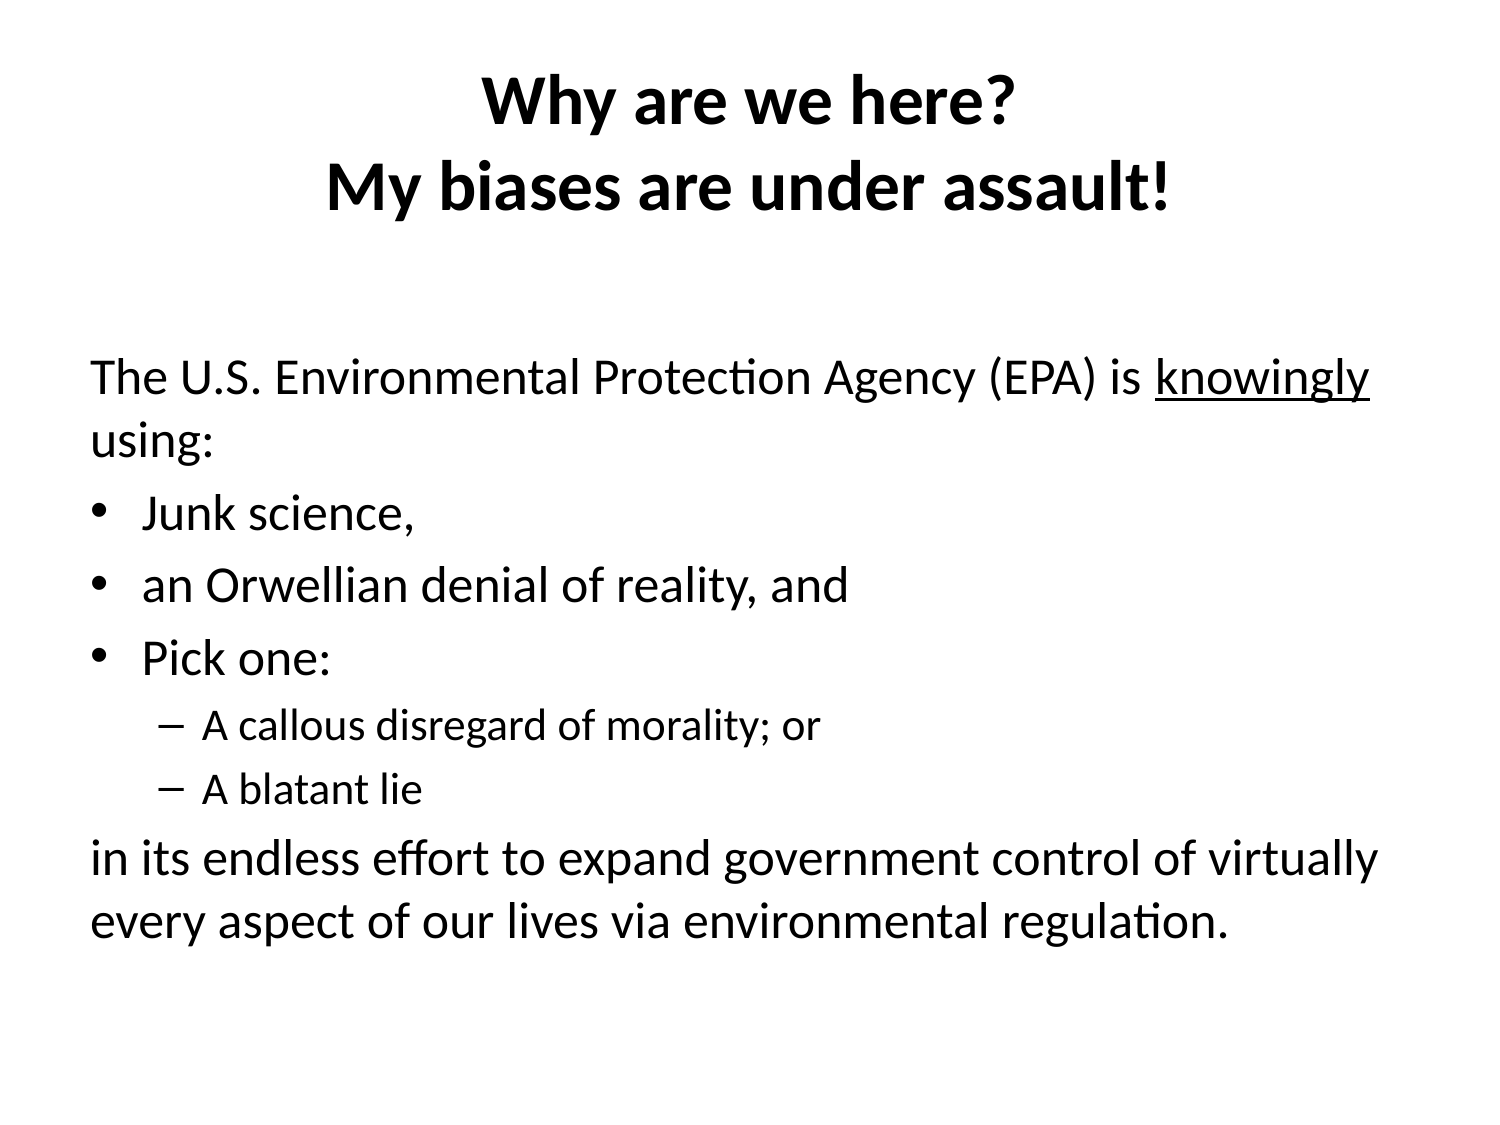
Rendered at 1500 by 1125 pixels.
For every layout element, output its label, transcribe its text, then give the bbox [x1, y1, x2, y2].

list The U.S. Environmental Protection Agency (EPA) is knowingly using: Junk science, an Orwellian denial of reality, and Pick one: A callous disregard of morality; or A blatant lie in its endless effort to expand government control of virtually every aspect of our lives via environmental regulation. [75, 262, 1425, 1005]
title Why are we here? My biases are under assault! [75, 45, 1425, 233]
